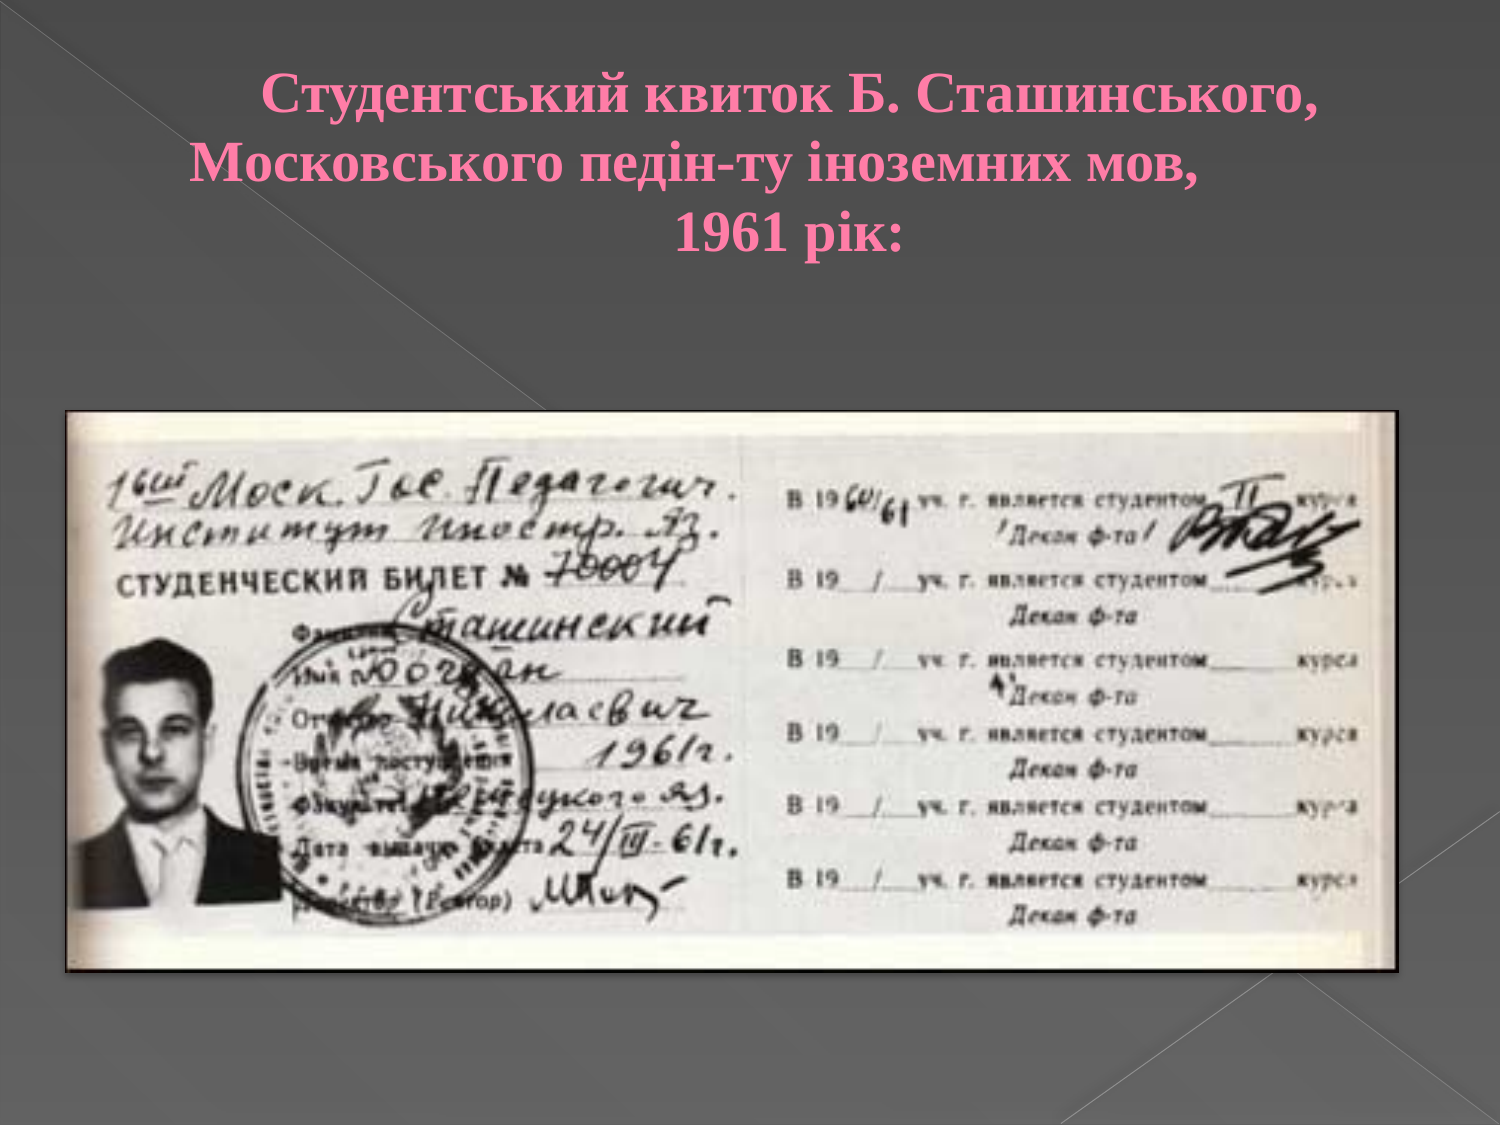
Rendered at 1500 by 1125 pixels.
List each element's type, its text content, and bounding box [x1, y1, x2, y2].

title Студентський квиток Б. Сташинського, Московського педін-ту іноземних мов, 1961 рік: [75, 43, 1425, 274]
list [65, 409, 1399, 973]
